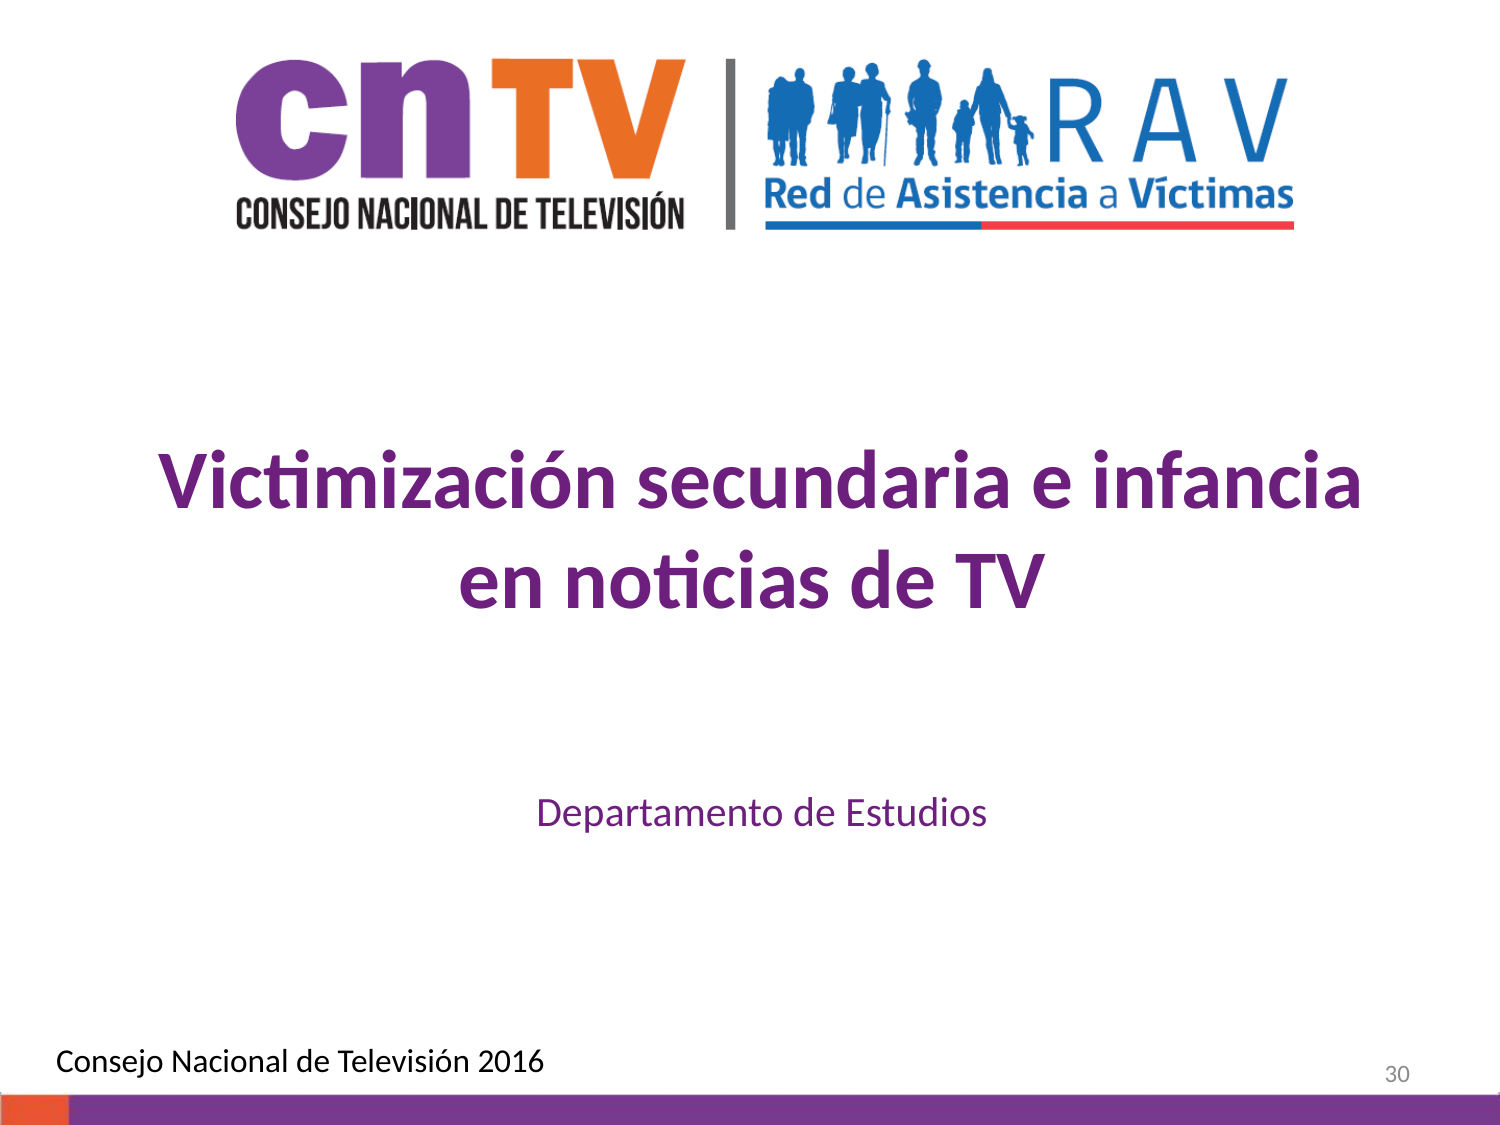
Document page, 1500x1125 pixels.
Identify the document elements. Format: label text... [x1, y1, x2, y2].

slide_number 30 [1074, 1042, 1425, 1090]
picture [212, 41, 1318, 257]
text_box Victimización secundaria e infancia en noticias de TV Departamento de Estudios [135, 317, 1388, 913]
picture [0, 1091, 1500, 1125]
text_box Consejo Nacional de Televisión 2016 [41, 1031, 630, 1087]
